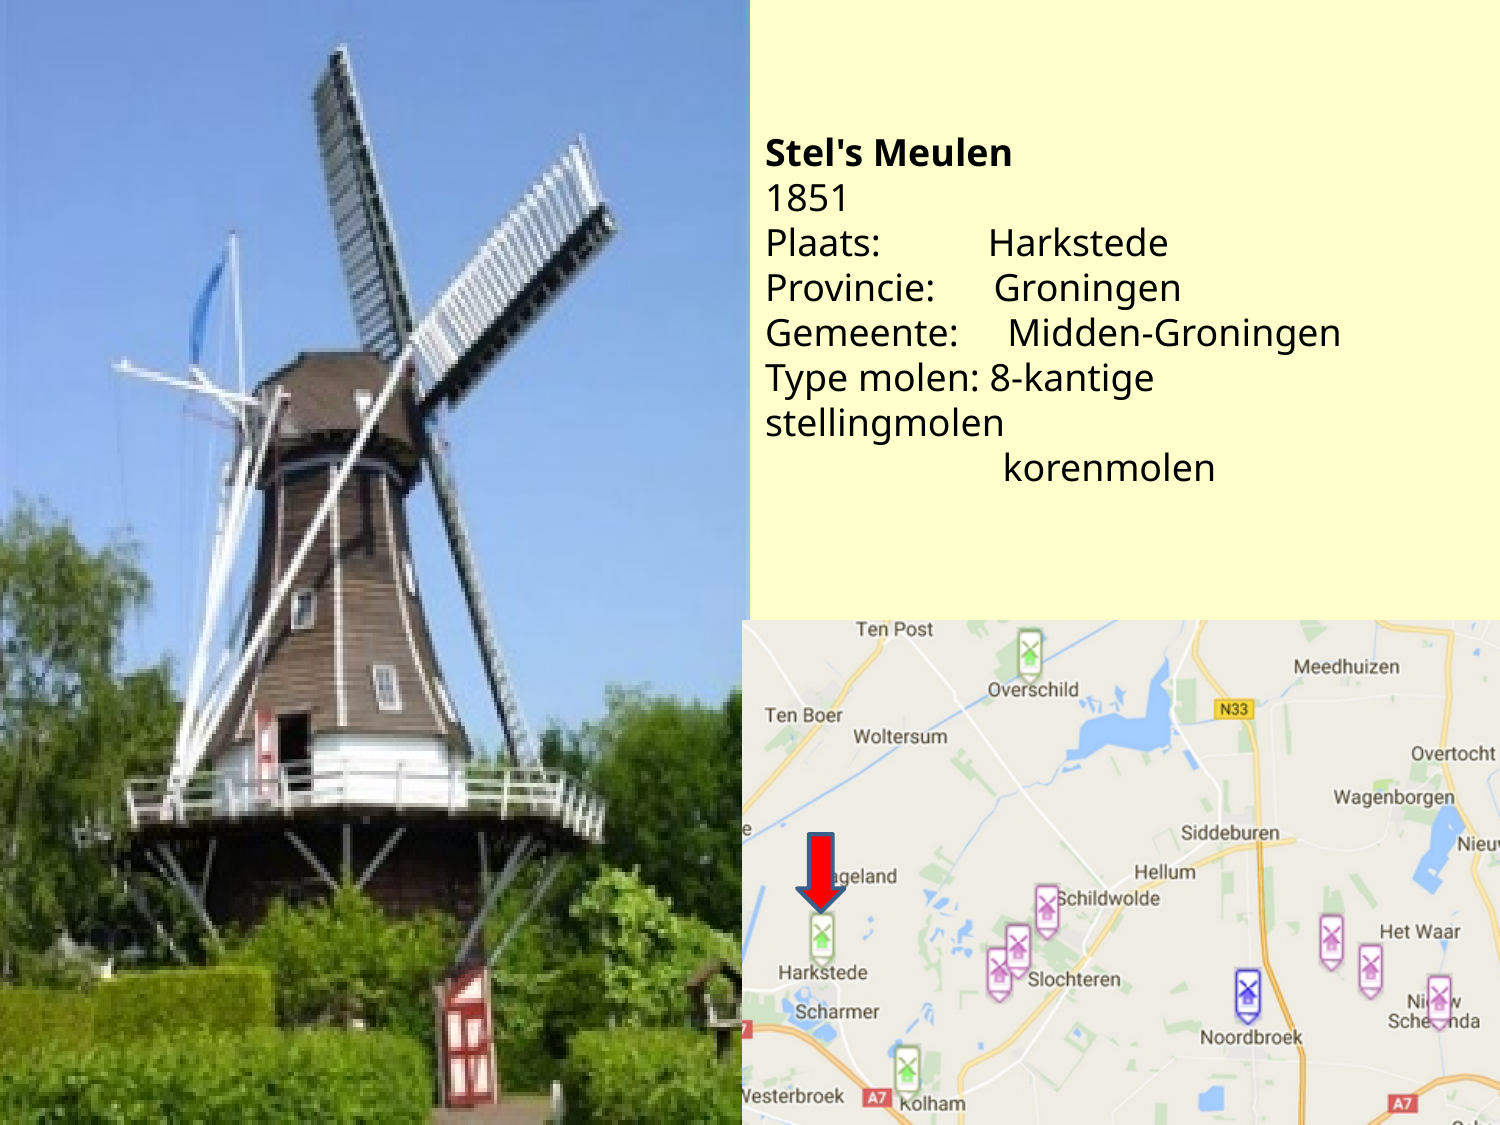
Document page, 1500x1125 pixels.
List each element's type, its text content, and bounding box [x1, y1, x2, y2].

picture [0, 0, 1500, 1125]
text_box Stel's Meulen 1851 Plaats: Harkstede Provincie: Groningen Gemeente: Midden-Groningen Type molen: 8-kantige stellingmolen korenmolen [754, 121, 1500, 587]
